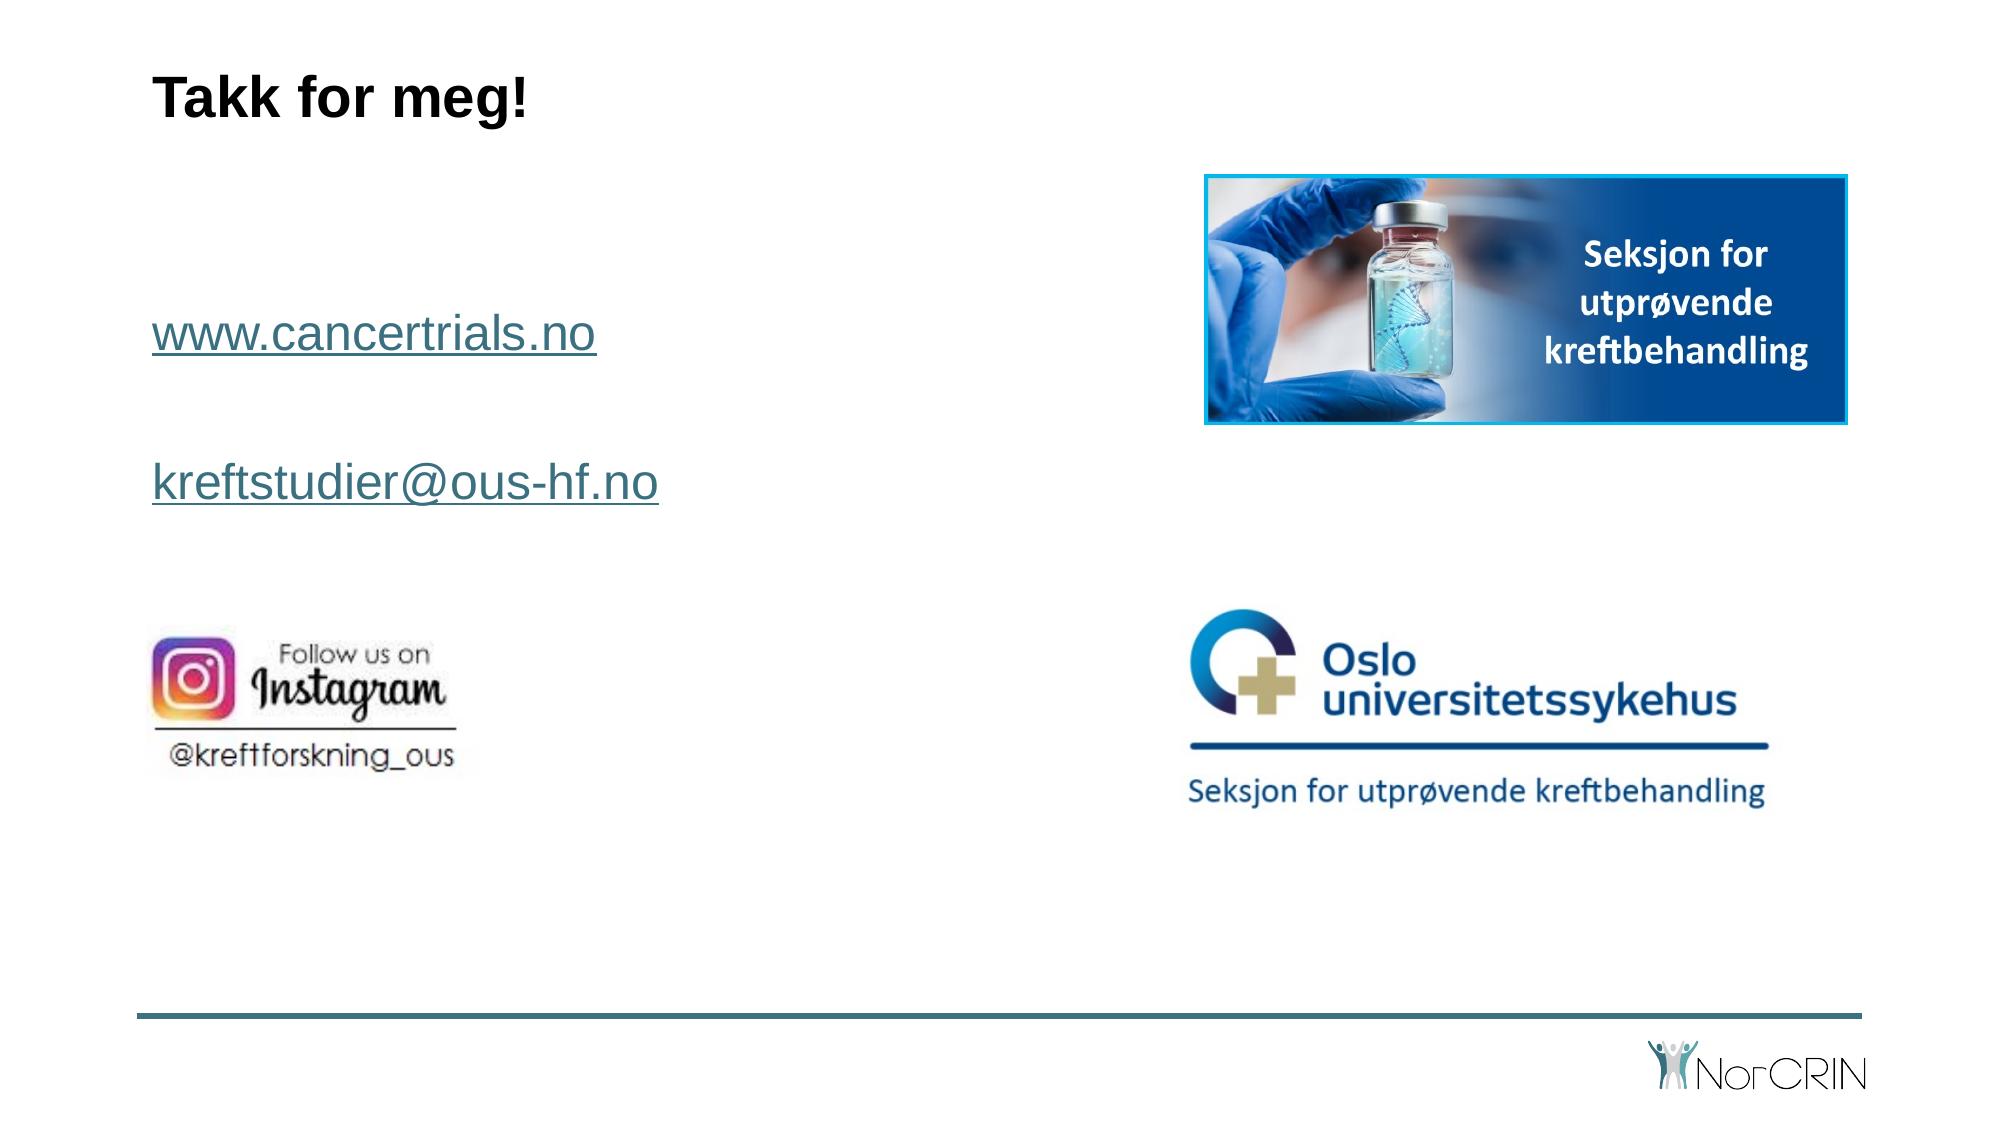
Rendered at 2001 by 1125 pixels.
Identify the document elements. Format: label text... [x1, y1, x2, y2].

picture [146, 595, 487, 797]
title Takk for meg! [137, 59, 1863, 278]
picture [1162, 586, 1798, 857]
picture [1643, 1037, 1870, 1093]
picture [1208, 178, 1844, 422]
list www.cancertrials.no kreftstudier@ous-hf.no [137, 299, 1863, 900]
